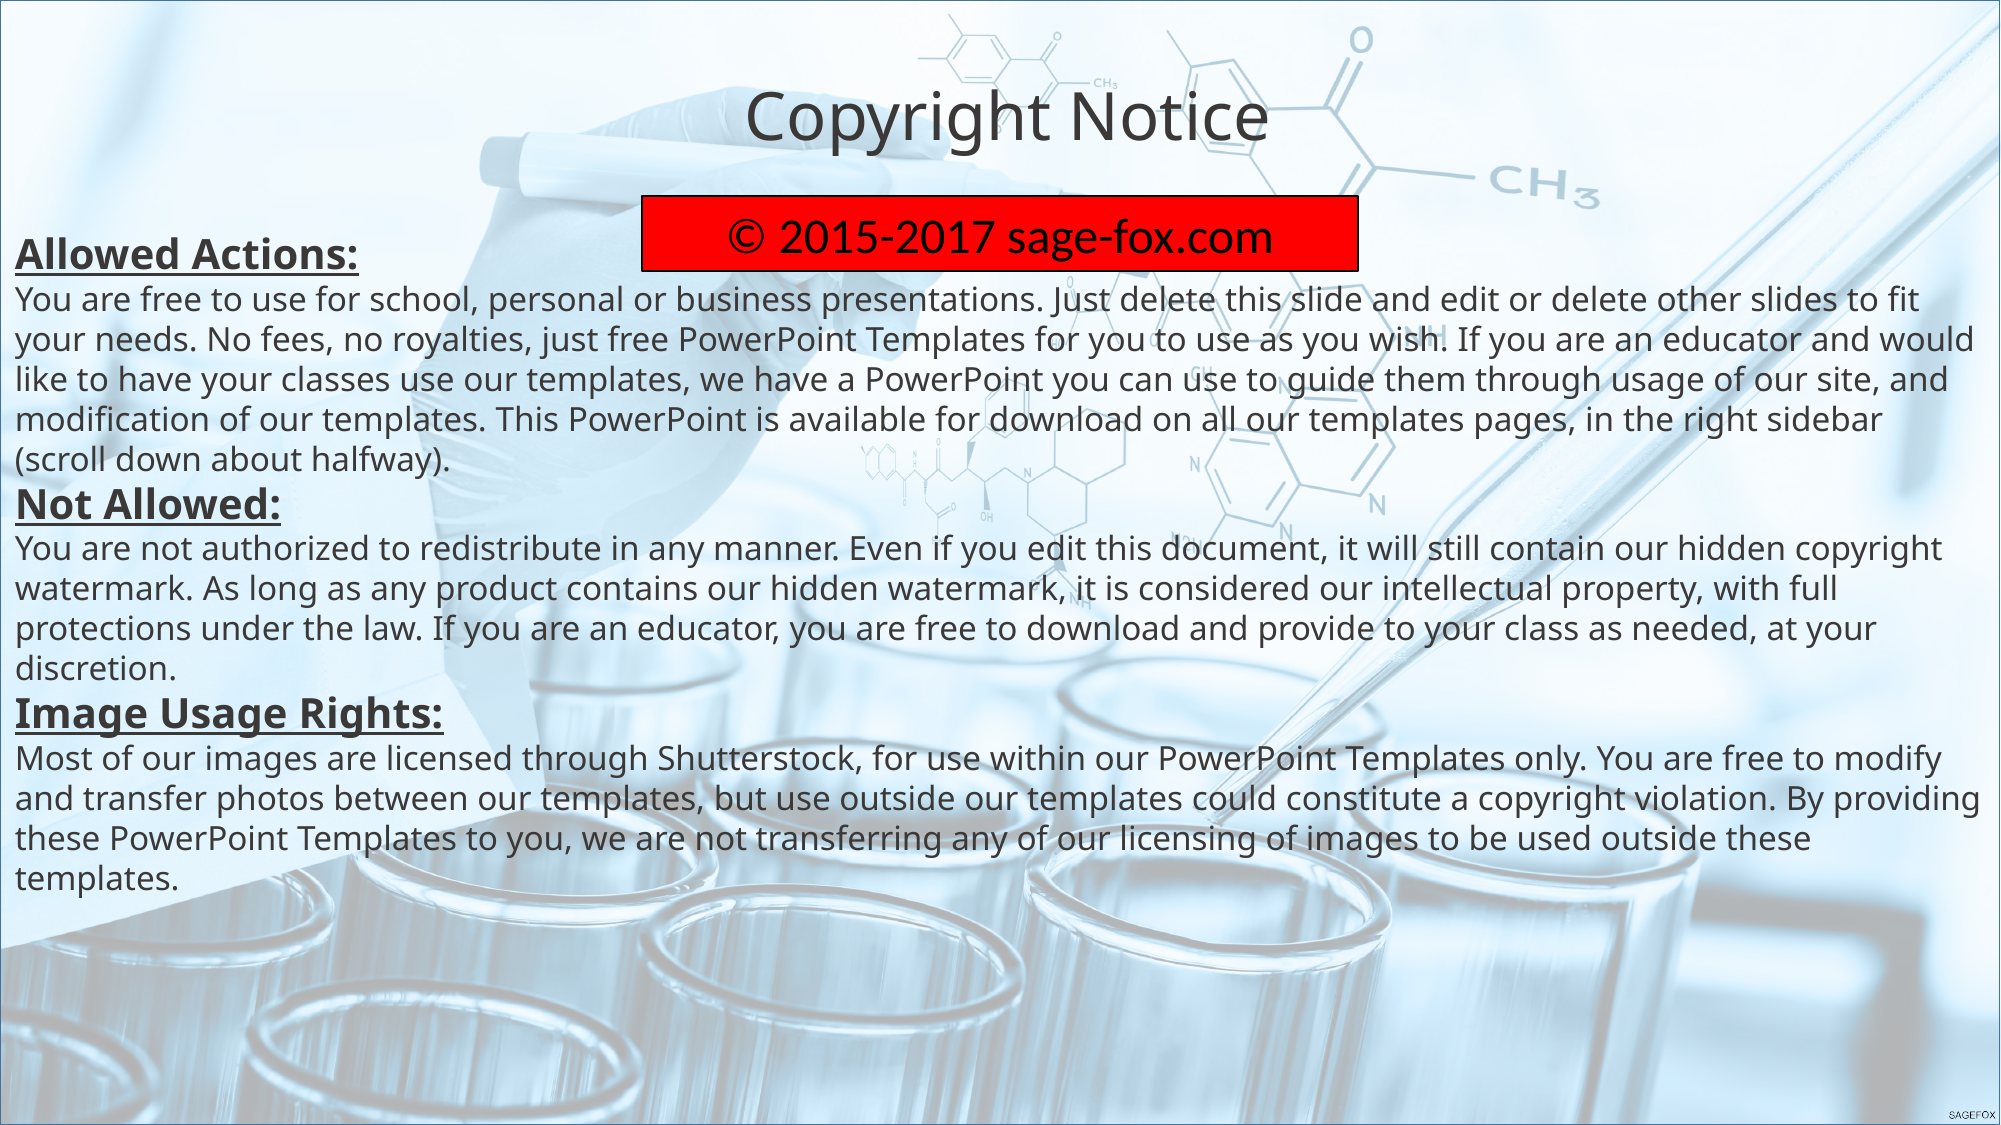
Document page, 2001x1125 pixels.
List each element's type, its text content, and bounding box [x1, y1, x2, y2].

title Copyright Notice [493, 60, 1524, 178]
text_box © 2015-2017 sage-fox.com [641, 196, 1358, 272]
text_box Allowed Actions: You are free to use for school, personal or business presentations. Just delete this slide and edit or delete other slides to fit your needs. No fees, no royalties, just free PowerPoint Templates for you to use as you wish. If you are an educator and would like to have your classes use our templates, we have a PowerPoint you can use to guide them through usage of our site, and modification of our templates. This PowerPoint is available for download on all our templates pages, in the right sidebar (scroll down about halfway). Not Allowed: You are not authorized to redistribute in any manner. Even if you edit this document, it will still contain our hidden copyright watermark. As long as any product contains our hidden watermark, it is considered our intellectual property, with full protections under the law. If you are an educator, you are free to download and provide to your class as needed, at your discretion. Image Usage Rights: Most of our images are licensed through Shutterstock, for use within our PowerPoint Templates only. You are free to modify and transfer photos between our templates, but use outside our templates could constitute a copyright violation. By providing these PowerPoint Templates to you, we are not transferring any of our licensing of images to be used outside these templates. [0, 0, 2000, 1125]
